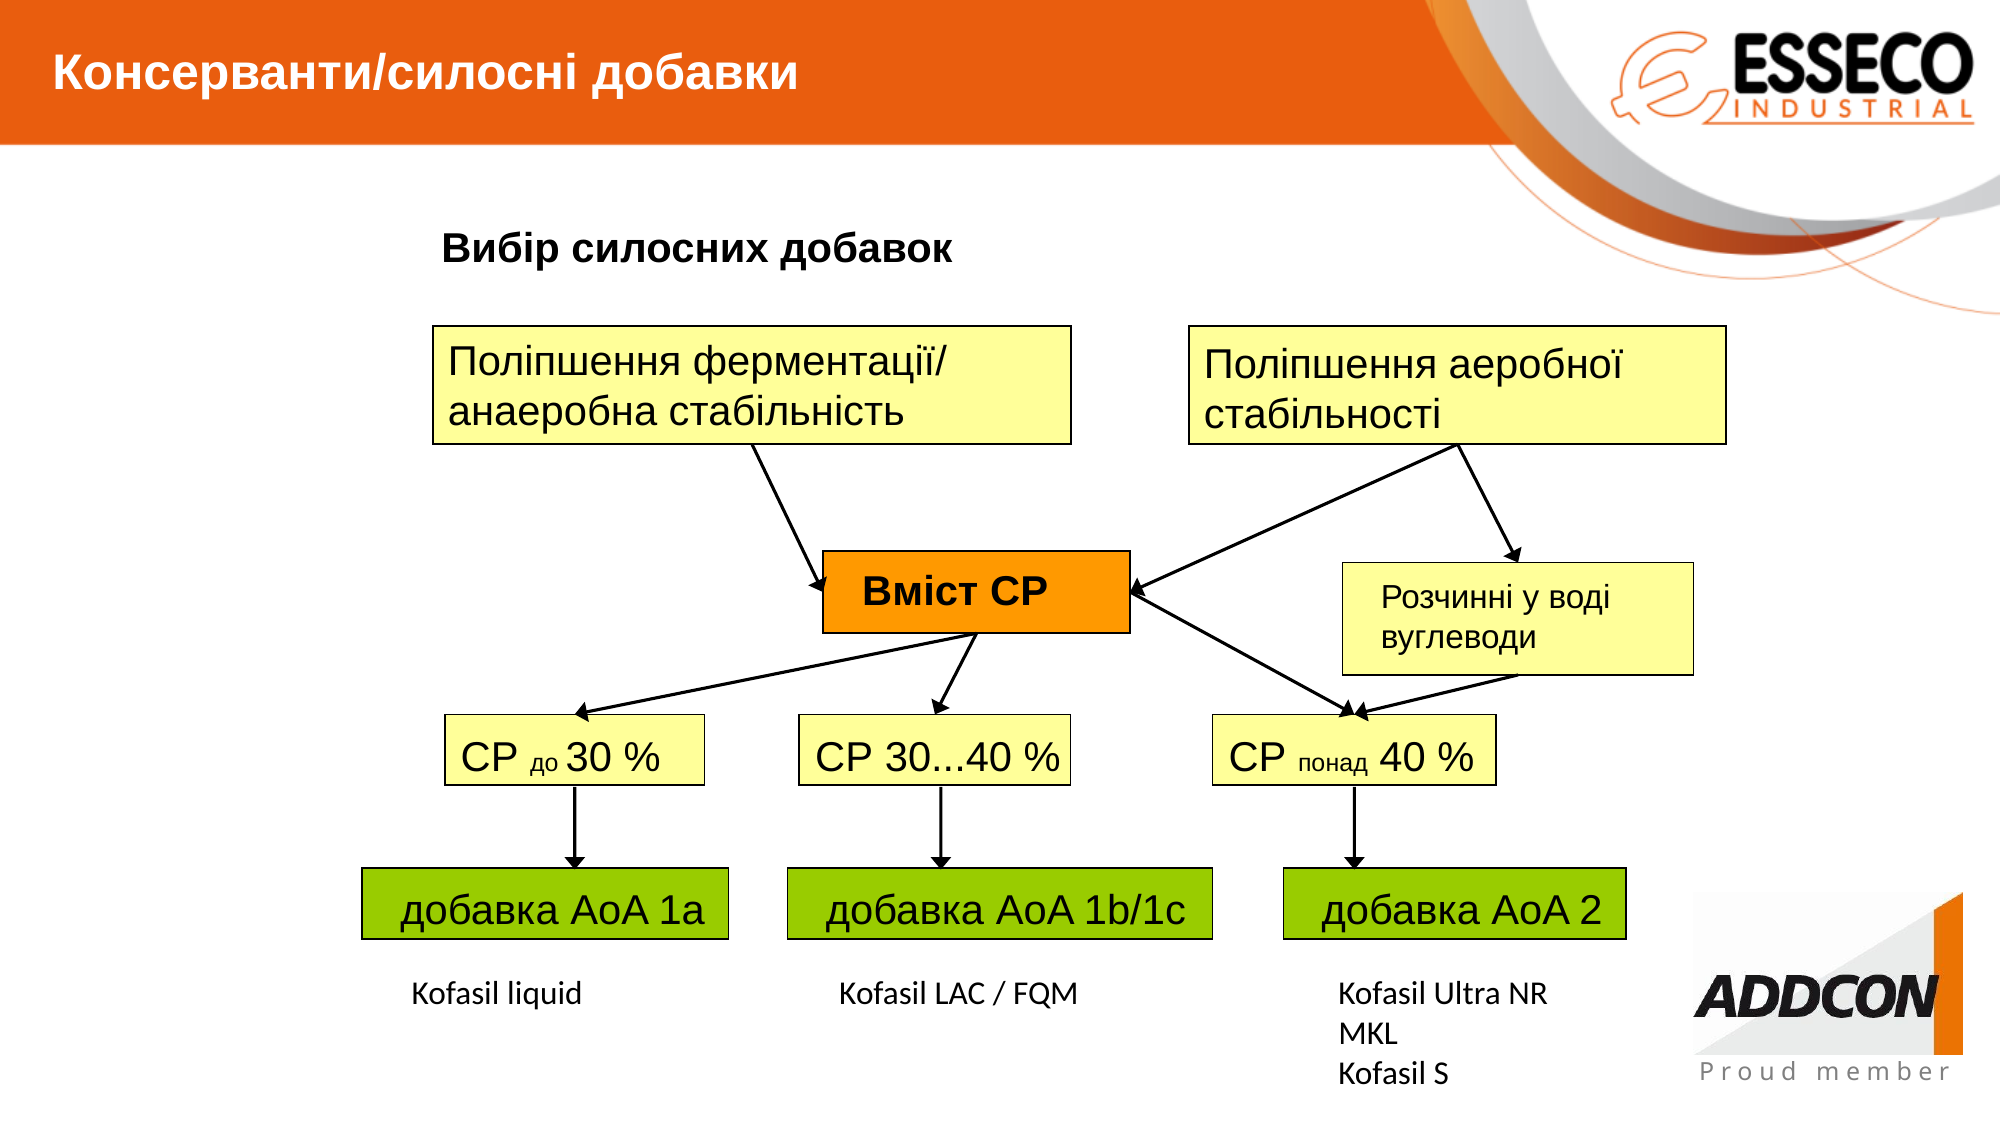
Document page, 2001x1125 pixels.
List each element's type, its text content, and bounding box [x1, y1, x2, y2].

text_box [1283, 786, 1627, 942]
text_box Консерванти/силосні добавки [37, 31, 815, 107]
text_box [751, 444, 1342, 634]
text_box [361, 786, 729, 942]
text_box Kofasil liquid [396, 964, 599, 1019]
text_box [1130, 592, 1497, 788]
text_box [444, 633, 799, 788]
text_box Kofasil LAC / FQM [824, 964, 1095, 1019]
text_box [1189, 326, 1727, 444]
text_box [787, 786, 1213, 942]
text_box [1342, 444, 1765, 715]
text_box Вибір силосних добавок [426, 213, 969, 279]
picture [0, 0, 2000, 360]
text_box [799, 633, 1078, 786]
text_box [433, 326, 1095, 445]
text_box Kofasil Ultra NR MKL Kofasil S [1323, 964, 1564, 1099]
picture [1693, 892, 1963, 1055]
